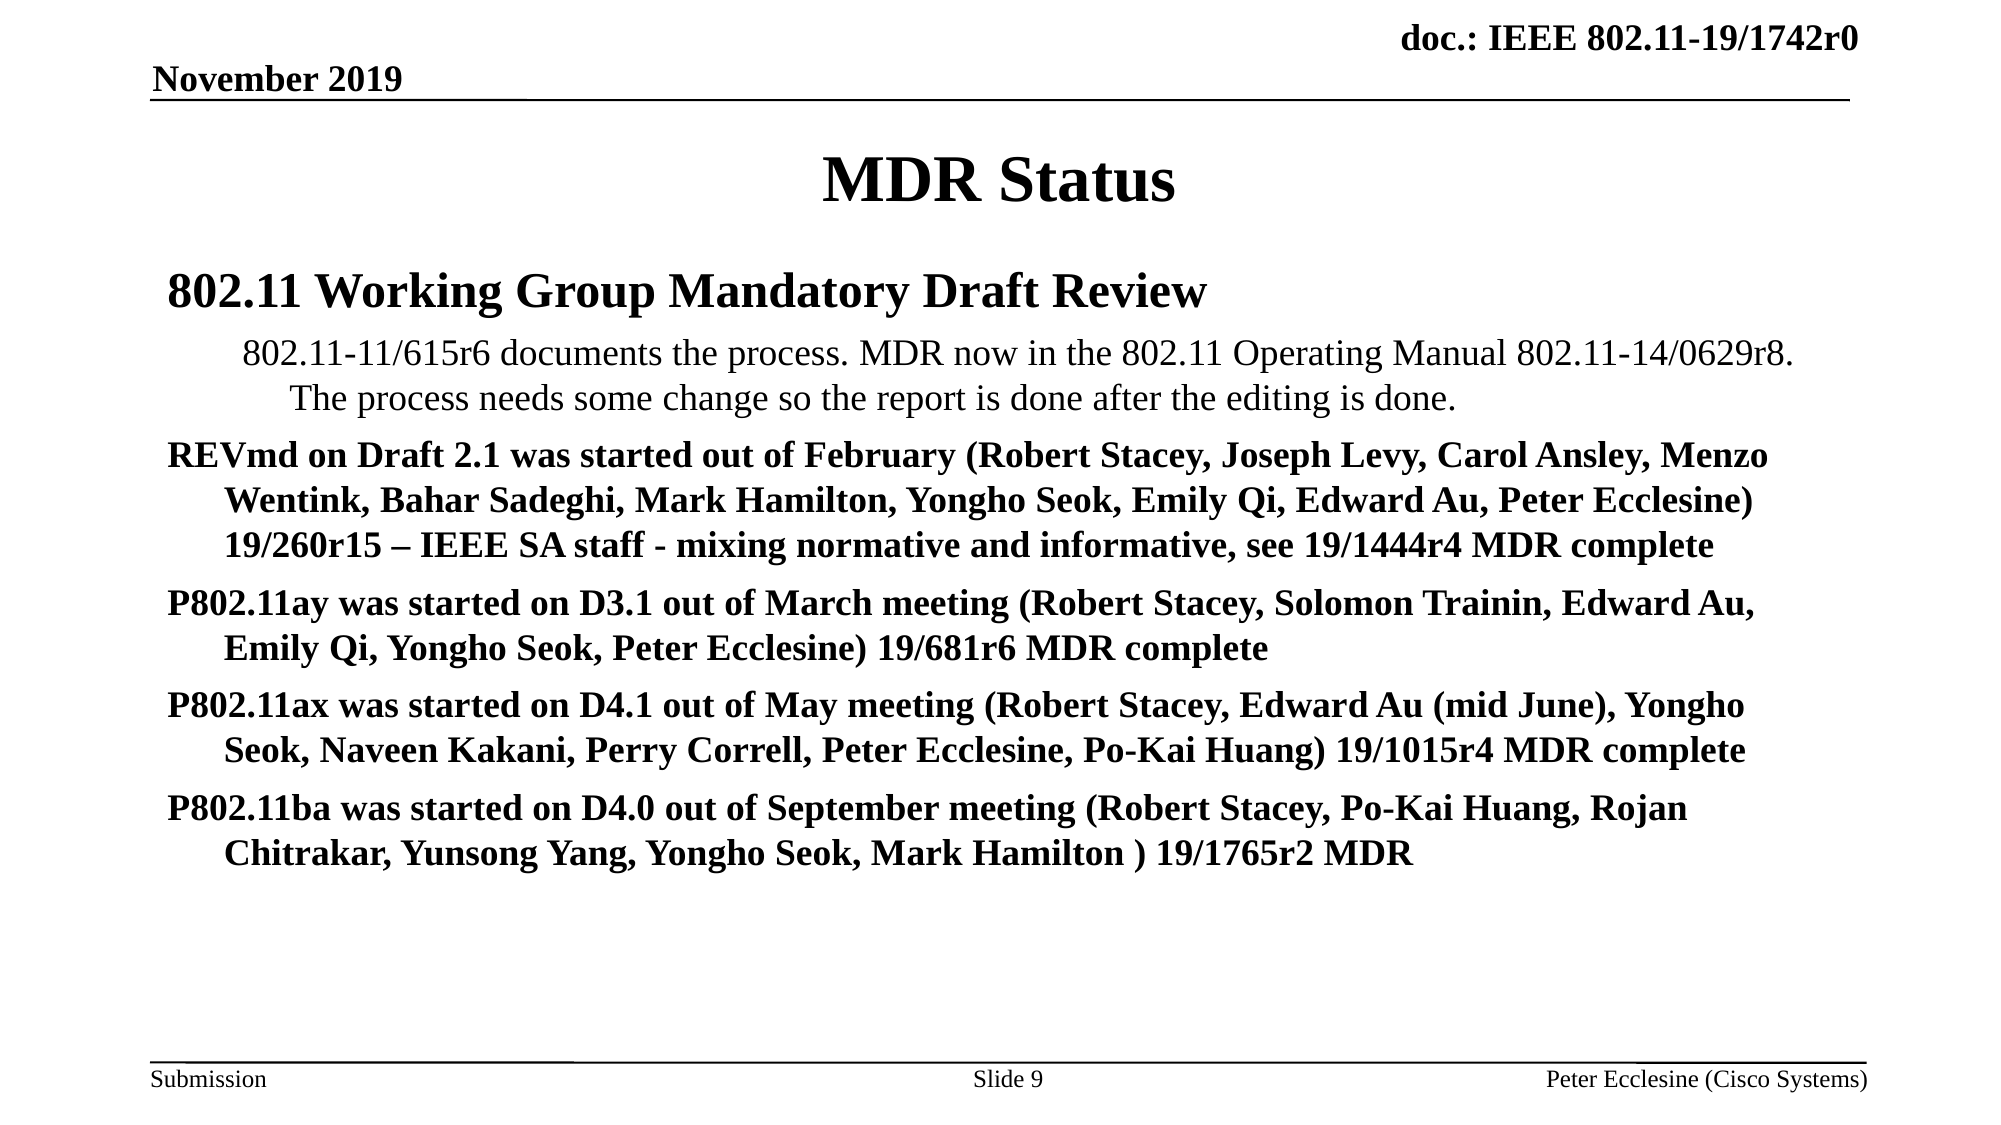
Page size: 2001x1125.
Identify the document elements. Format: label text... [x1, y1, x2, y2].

footer Peter Ecclesine (Cisco Systems) [1171, 1061, 1869, 1093]
slide_number Slide 9 [950, 1061, 1067, 1123]
title MDR Status [149, 87, 1850, 263]
list 802.11 Working Group Mandatory Draft Review 802.11-11/615r6 documents the process. MDR now in the 802.11 Operating Manual 802.11-14/0629r8. The process needs some change so the report is done after the editing is done. REVmd on Draft 2.1 was started out of February (Robert Stacey, Joseph Levy, Carol Ansley, Menzo Wentink, Bahar Sadeghi, Mark Hamilton, Yongho Seok, Emily Qi, Edward Au, Peter Ecclesine) 19/260r15 – IEEE SA staff - mixing normative and informative, see 19/1444r4 MDR complete P802.11ay was started on D3.1 out of March meeting (Robert Stacey, Solomon Trainin, Edward Au, Emily Qi, Yongho Seok, Peter Ecclesine) 19/681r6 MDR complete P802.11ax was started on D4.1 out of May meeting (Robert Stacey, Edward Au (mid June), Yongho Seok, Naveen Kakani, Perry Correll, Peter Ecclesine, Po-Kai Huang) 19/1015r4 MDR complete P802.11ba was started on D4.0 out of September meeting (Robert Stacey, Po-Kai Huang, Rojan Chitrakar, Yunsong Yang, Yongho Seok, Mark Hamilton ) 19/1765r2 MDR [152, 249, 1853, 1038]
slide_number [152, 54, 563, 100]
